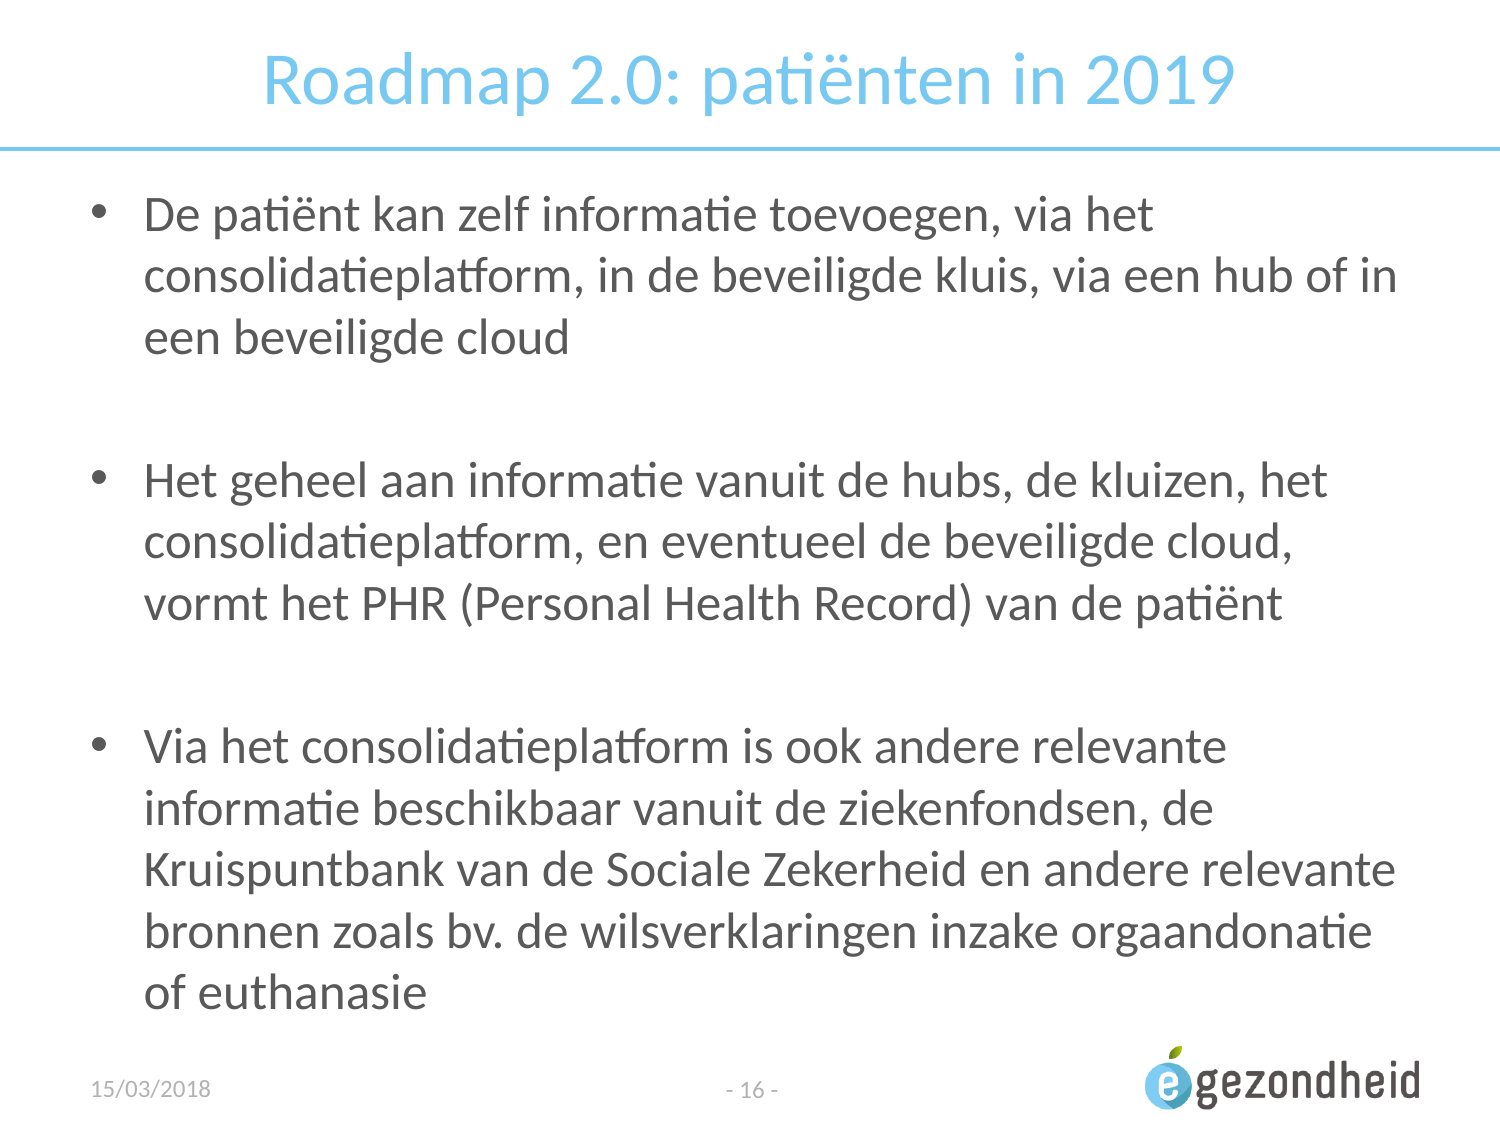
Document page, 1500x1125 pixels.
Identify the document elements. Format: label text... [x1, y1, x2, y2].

slide_number - 16 - [577, 1058, 928, 1119]
picture [1116, 1037, 1447, 1125]
title Roadmap 2.0: patiënten in 2019 [0, 0, 1500, 149]
list De patiënt kan zelf informatie toevoegen, via het consolidatieplatform, in de beveiligde kluis, via een hub of in een beveiligde cloud Het geheel aan informatie vanuit de hubs, de kluizen, het consolidatieplatform, en eventueel de beveiligde cloud, vormt het PHR (Personal Health Record) van de patiënt Via het consolidatieplatform is ook andere relevante informatie beschikbaar vanuit de ziekenfondsen, de Kruispuntbank van de Sociale Zekerheid en andere relevante bronnen zoals bv. de wilsverklaringen inzake orgaandonatie of euthanasie [75, 172, 1425, 1035]
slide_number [75, 1057, 425, 1118]
